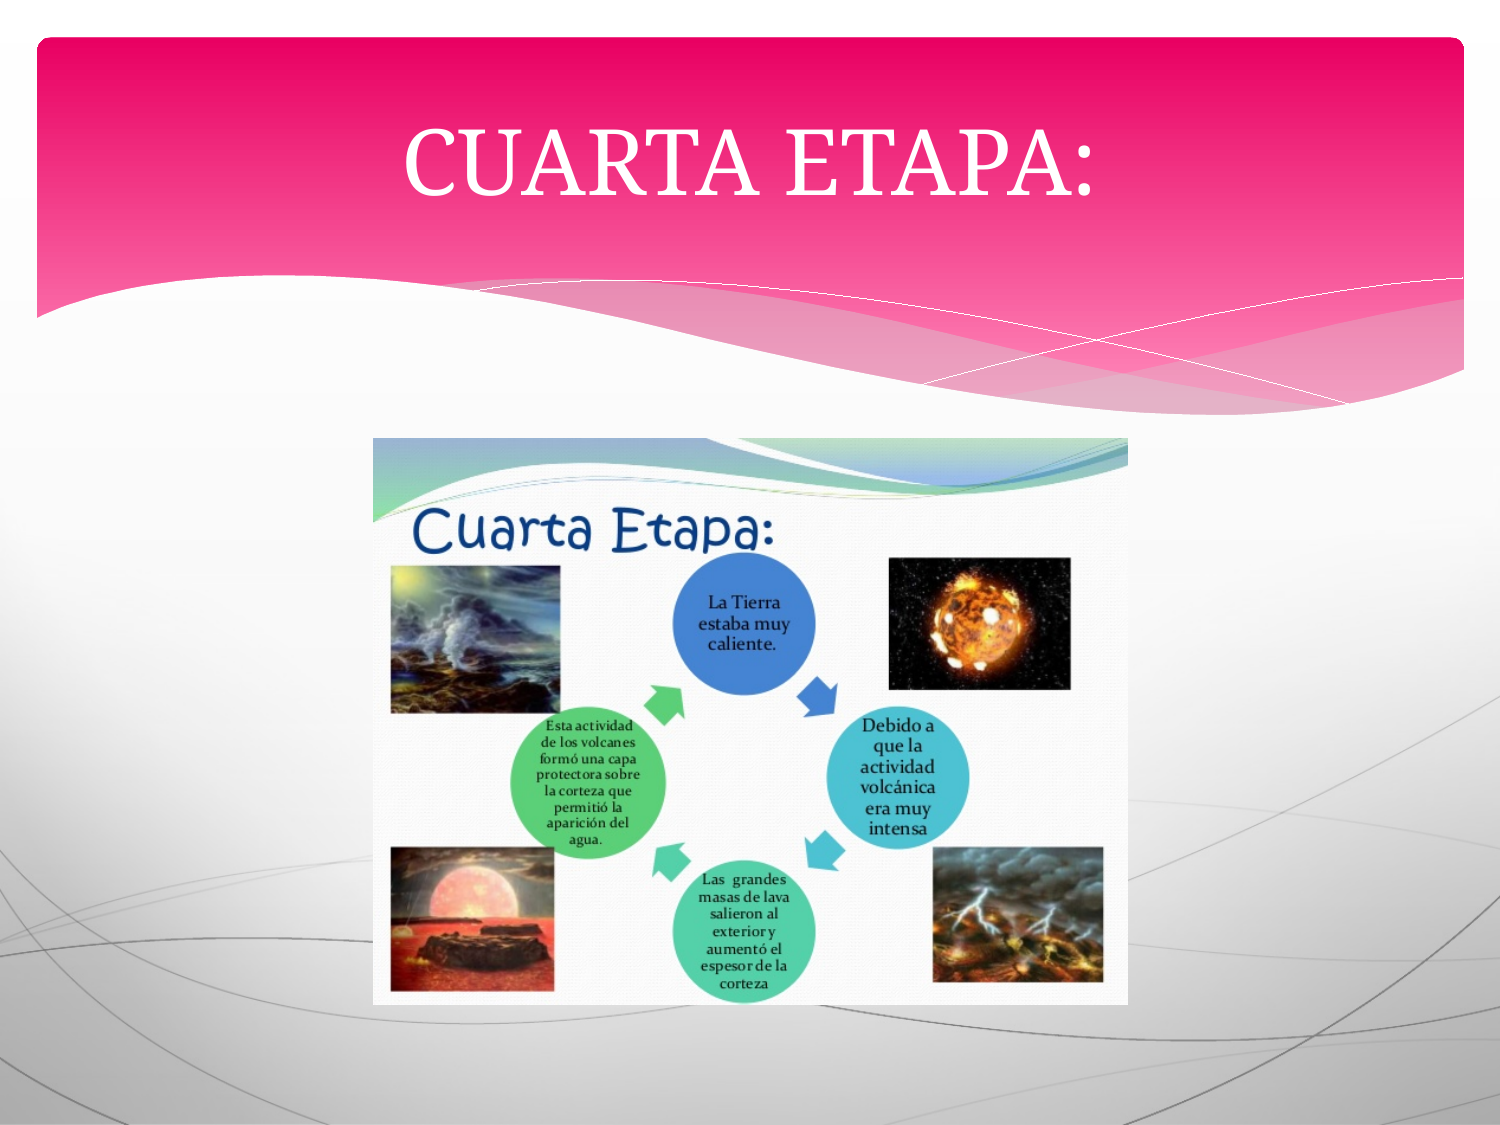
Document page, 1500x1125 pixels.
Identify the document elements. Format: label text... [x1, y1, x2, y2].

title CUARTA ETAPA: [75, 55, 1425, 261]
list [373, 438, 1128, 1006]
